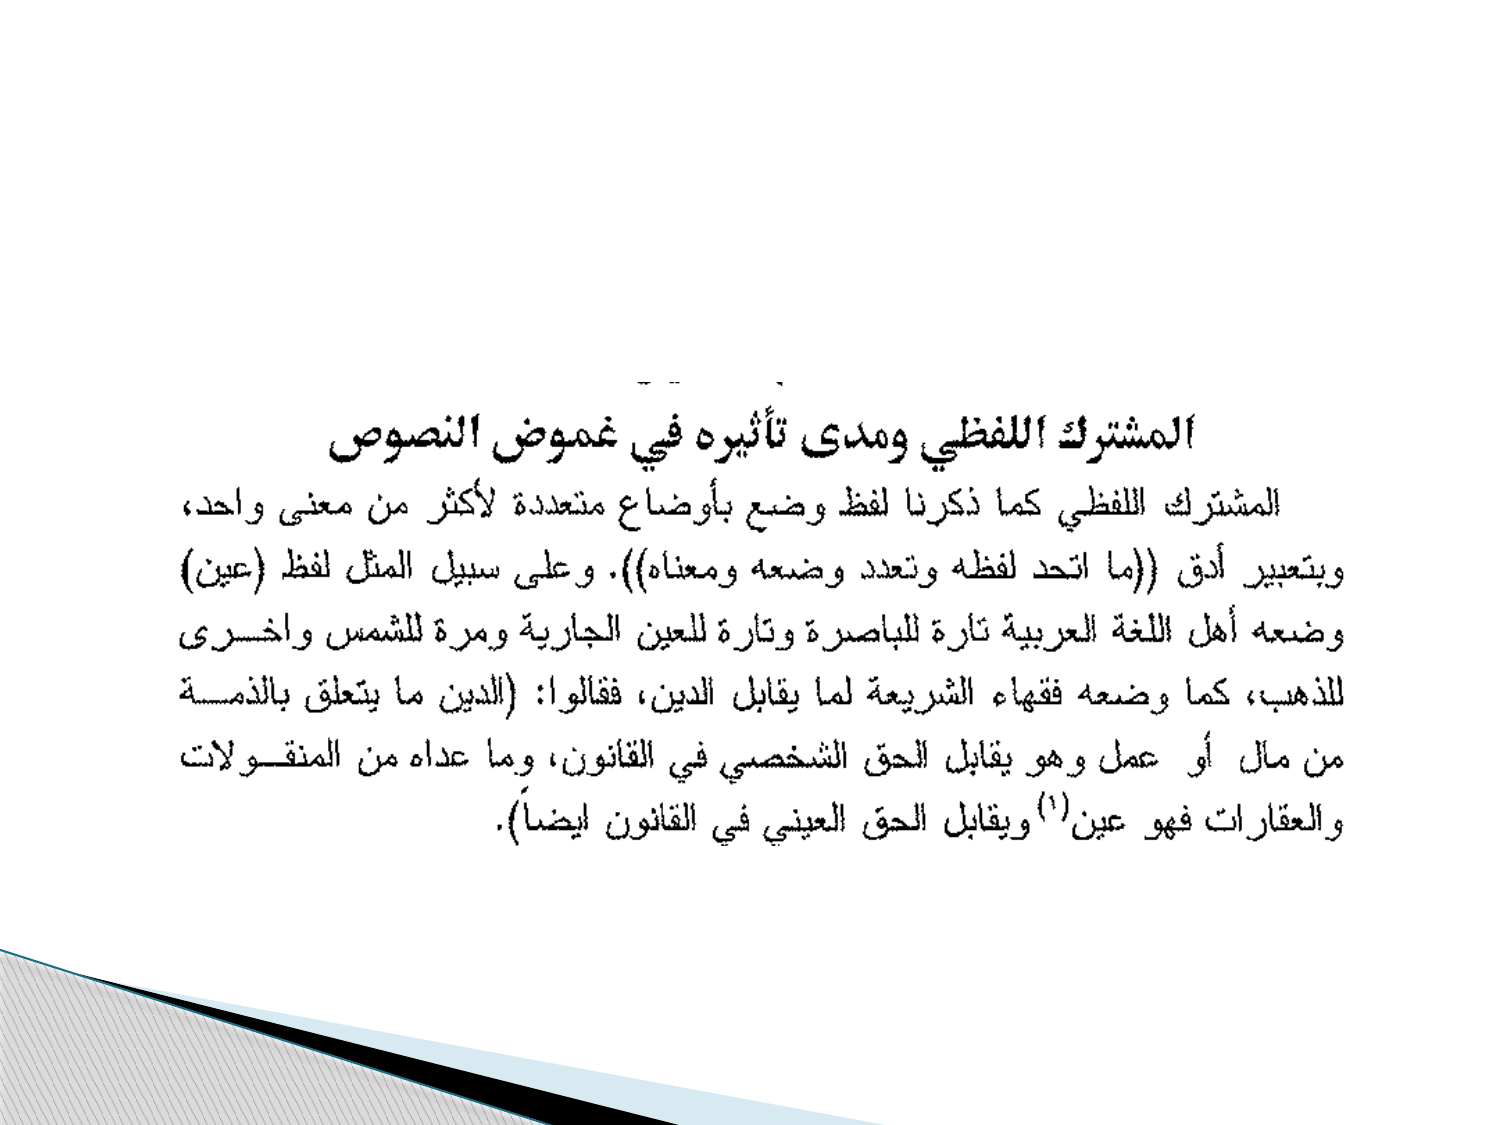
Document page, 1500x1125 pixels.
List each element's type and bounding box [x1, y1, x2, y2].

list [116, 382, 1384, 846]
